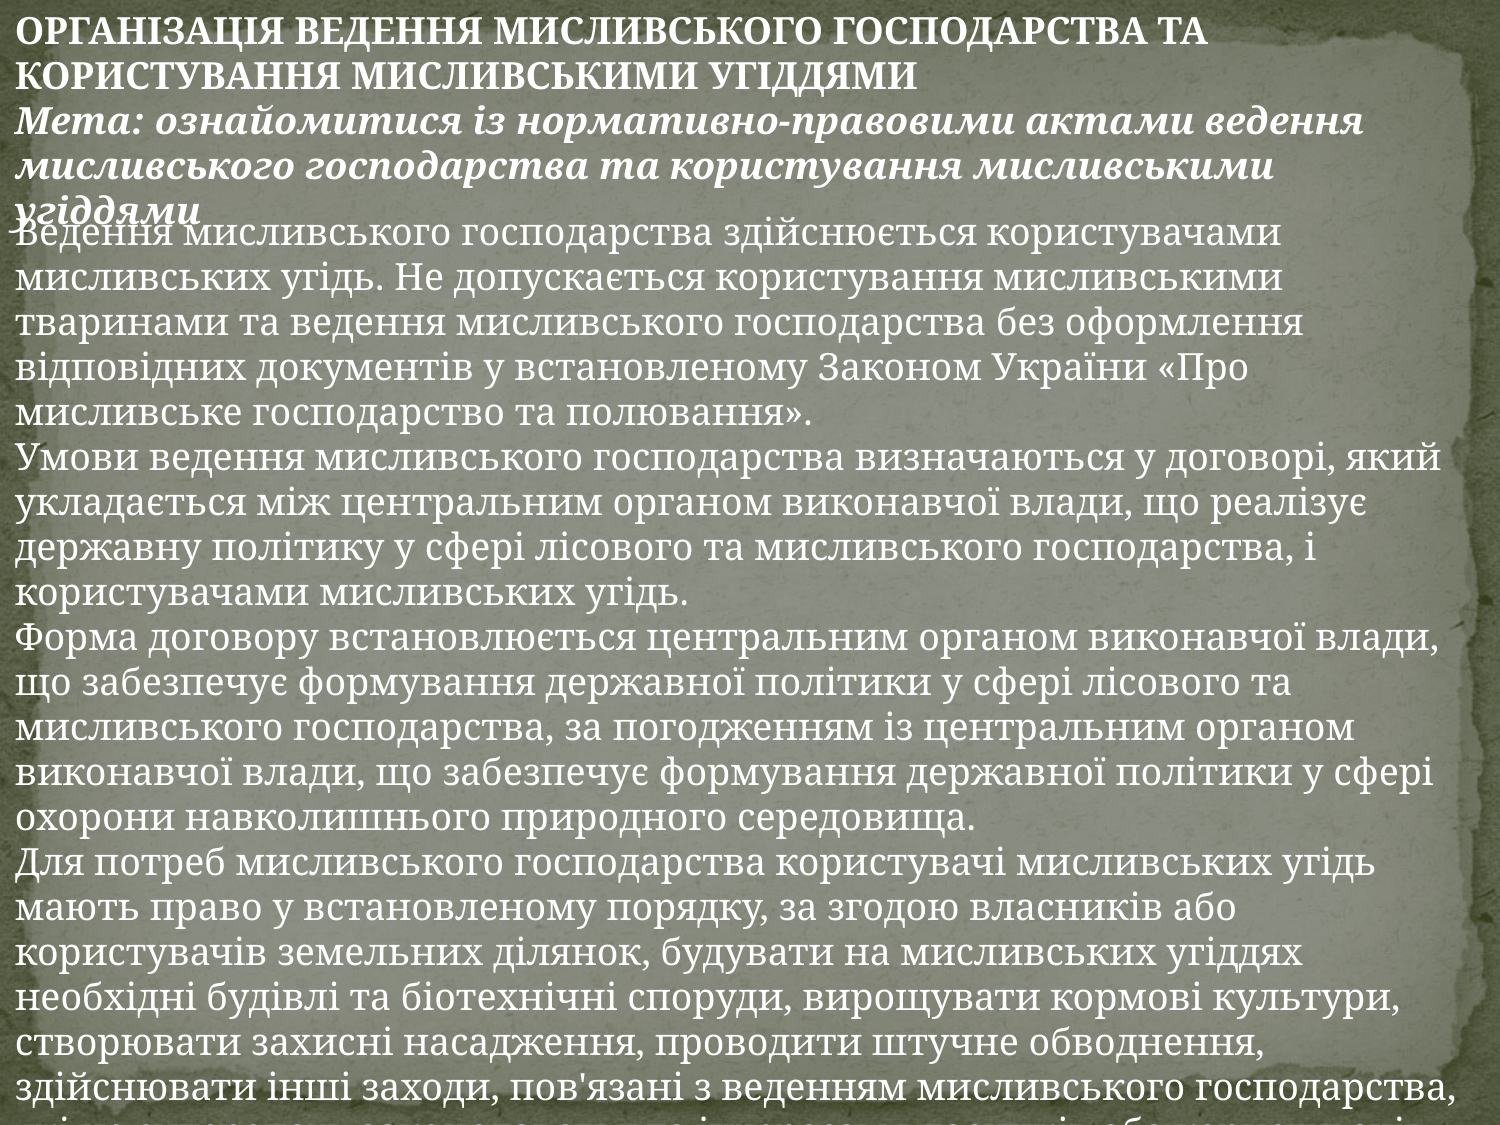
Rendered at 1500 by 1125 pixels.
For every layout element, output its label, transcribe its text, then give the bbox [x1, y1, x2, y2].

text_box Ведення мисливського господарства здійснюється користувачами мисливських угідь. Не допускається користування мисливськими тваринами та ведення мисливського господарства без оформлення відповідних документів у встановленому Законом України «Про мисливське господарство та полювання». Умови ведення мисливського господарства визначаються у договорі, який укладається між центральним органом виконавчої влади, що реалізує державну політику у сфері лісового та мисливського господарства, і користувачами мисливських угідь. Форма договору встановлюється центральним органом виконавчої влади, що забезпечує формування державної політики у сфері лісового та мисливського господарства, за погодженням із центральним органом виконавчої влади, що забезпечує формування державної політики у сфері охорони навколишнього природного середовища. Для потреб мисливського господарства користувачі мисливських угідь мають право у встановленому порядку, за згодою власників або користувачів земельних ділянок, будувати на мисливських угіддях необхідні будівлі та біотехнічні споруди, вирощувати кормові культури, створювати захисні насадження, проводити штучне обводнення, здійснювати інші заходи, пов'язані з веденням мисливського господарства, які не суперечать законодавству та інтересам власників або користувачів земельних ділянок. [0, 201, 1500, 1125]
text_box ОРГАНІЗАЦІЯ ВЕДЕННЯ МИСЛИВСЬКОГО ГОСПОДАРСТВА ТА КОРИСТУВАННЯ МИСЛИВСЬКИМИ УГІДДЯМИ Мета: ознайомитися із нормативно-правовими актами ведення мисливського господарства та користування мисливськими угіддями [0, 0, 1418, 201]
